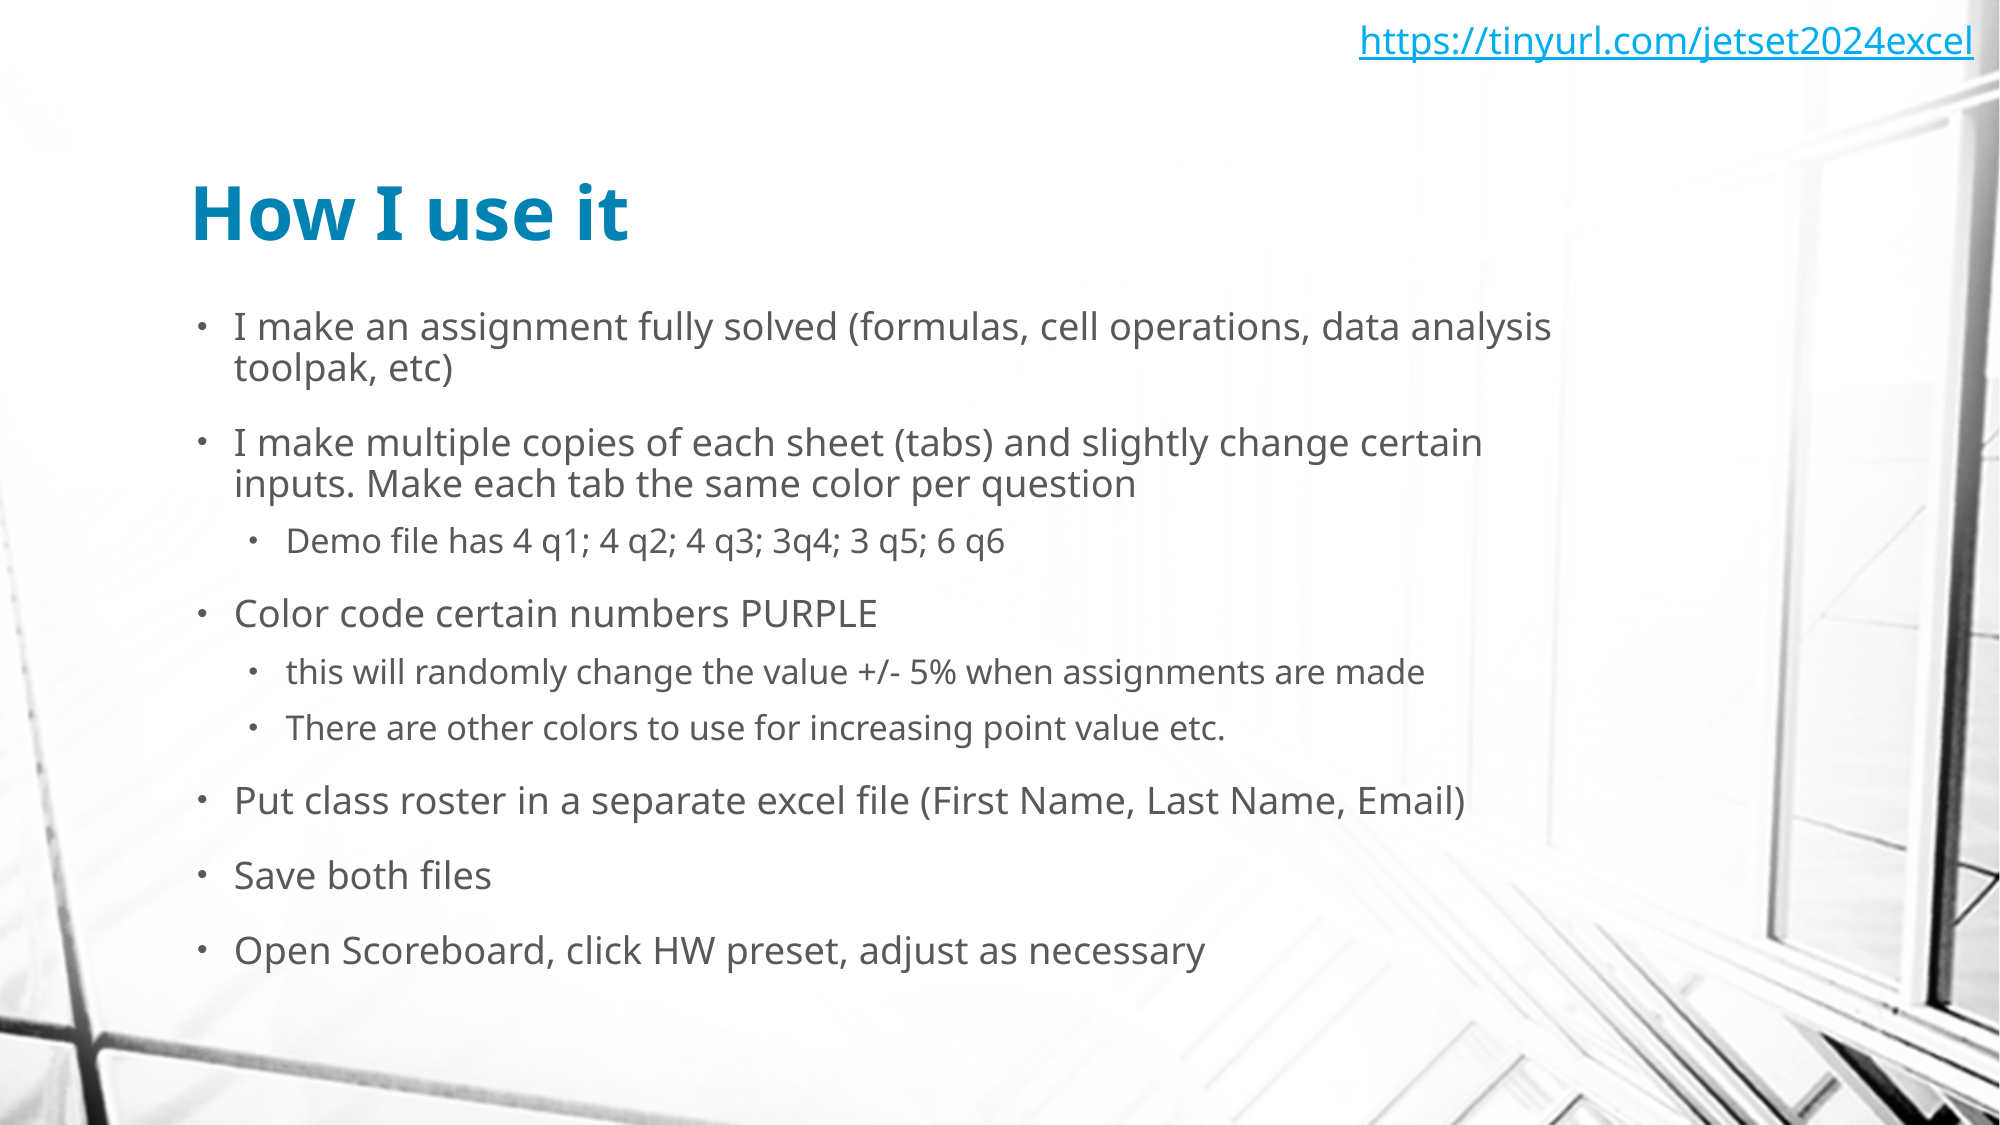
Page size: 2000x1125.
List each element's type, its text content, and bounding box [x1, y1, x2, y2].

list I make an assignment fully solved (formulas, cell operations, data analysis toolpak, etc) I make multiple copies of each sheet (tabs) and slightly change certain inputs. Make each tab the same color per question Demo file has 4 q1; 4 q2; 4 q3; 3q4; 3 q5; 6 q6 Color code certain numbers PURPLE this will randomly change the value +/- 5% when assignments are made There are other colors to use for increasing point value etc. Put class roster in a separate excel file (First Name, Last Name, Email) Save both files Open Scoreboard, click HW preset, adjust as necessary [174, 299, 1600, 988]
picture [0, 0, 2000, 1125]
title How I use it [174, 87, 1600, 263]
text_box https://tinyurl.com/jetset2024excel [1344, 9, 1995, 121]
